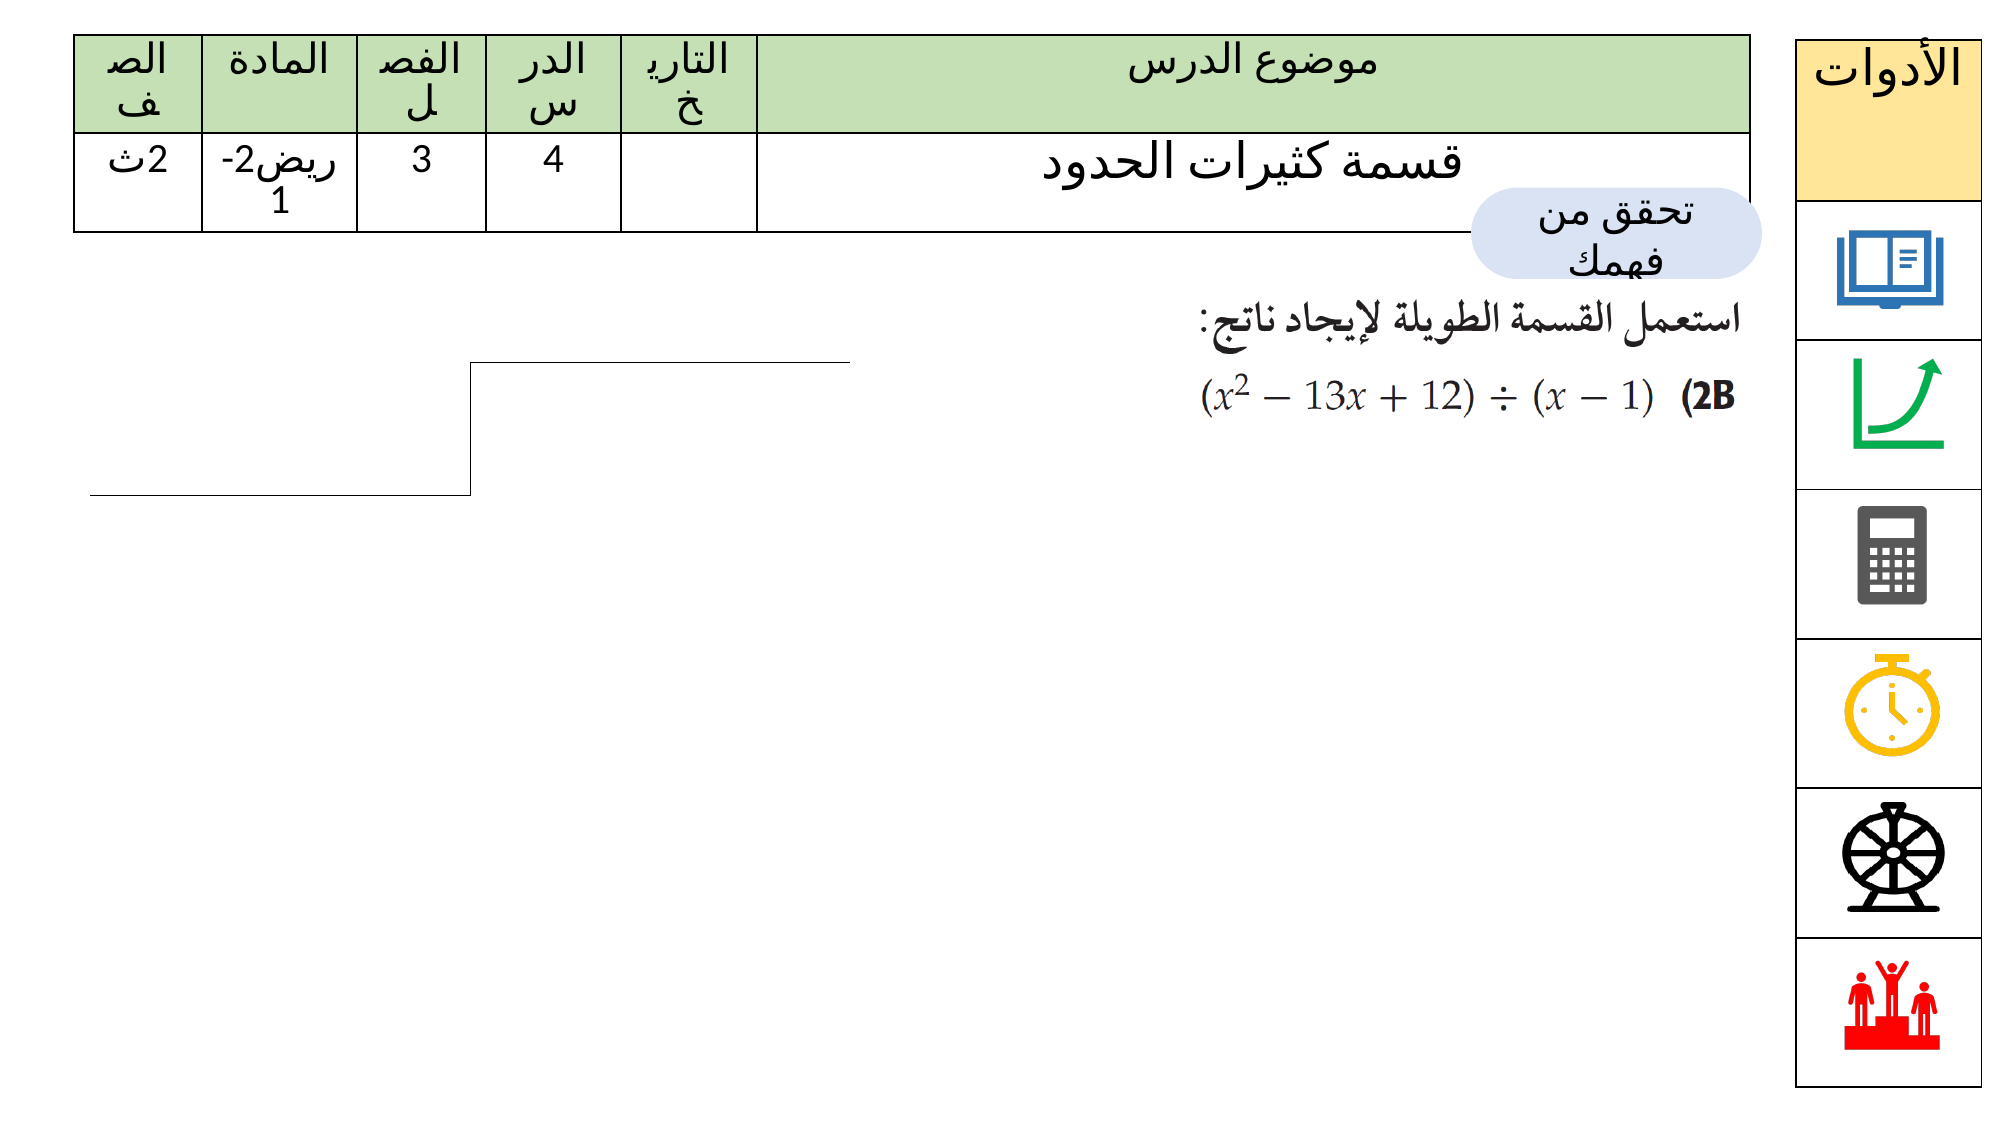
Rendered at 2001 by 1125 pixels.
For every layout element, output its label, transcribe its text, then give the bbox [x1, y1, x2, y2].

text_box تحقق من فهمك [1470, 186, 1764, 279]
picture [1825, 642, 1959, 768]
picture [1835, 948, 1949, 1062]
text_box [90, 362, 851, 496]
picture [1832, 211, 1948, 327]
picture [1835, 340, 1962, 467]
picture [1192, 279, 1763, 431]
picture [1827, 802, 1961, 912]
picture [1833, 496, 1951, 614]
